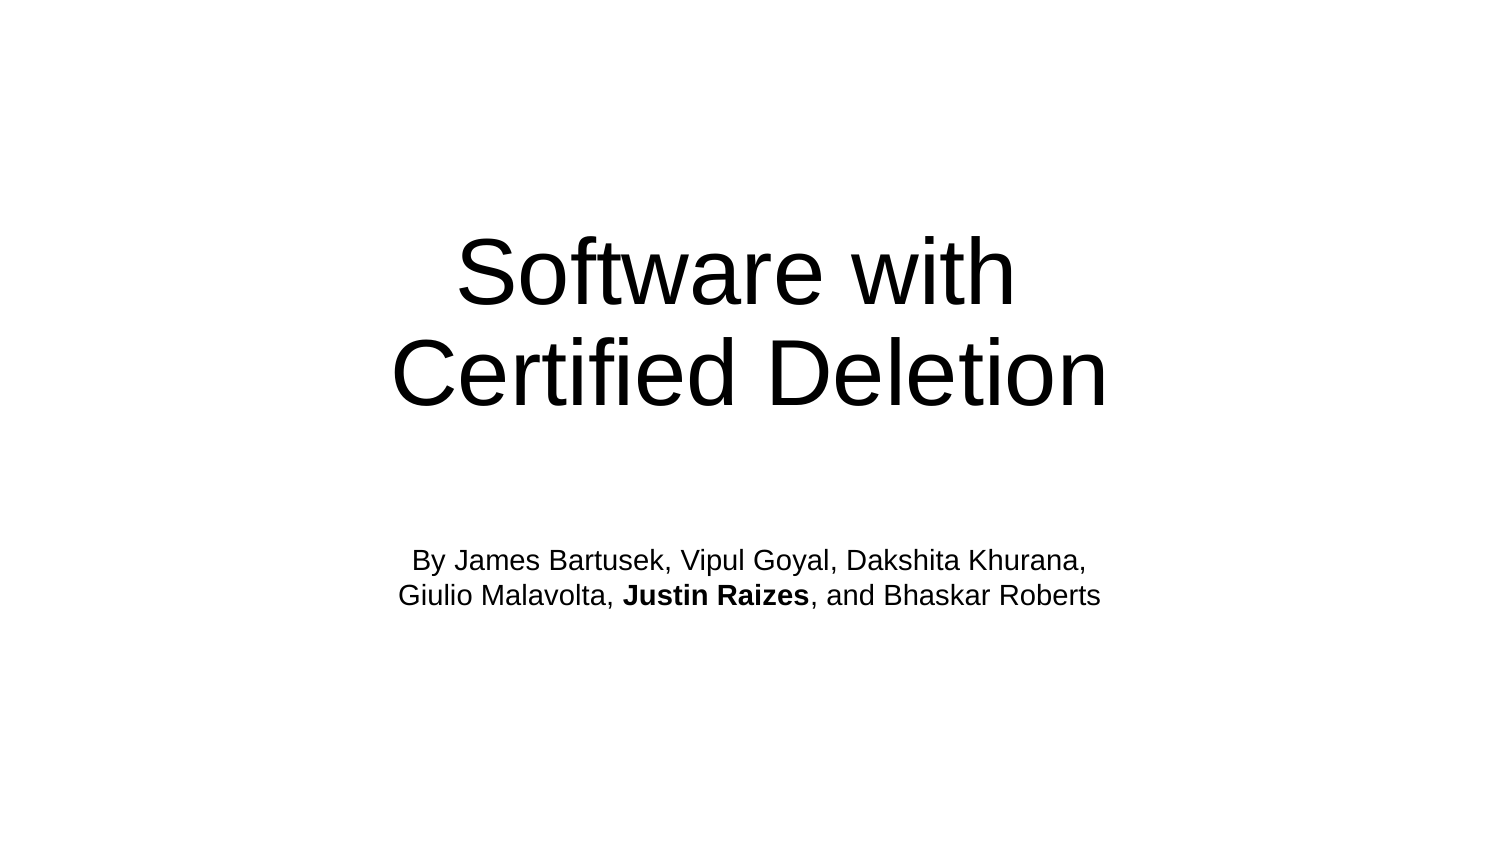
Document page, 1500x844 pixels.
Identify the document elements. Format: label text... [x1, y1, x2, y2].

title Software with Certified Deletion [187, 138, 1313, 432]
text_box By James Bartusek, Vipul Goyal, Dakshita Khurana, Giulio Malavolta, Justin Raizes, and Bhaskar Roberts [374, 535, 1126, 618]
